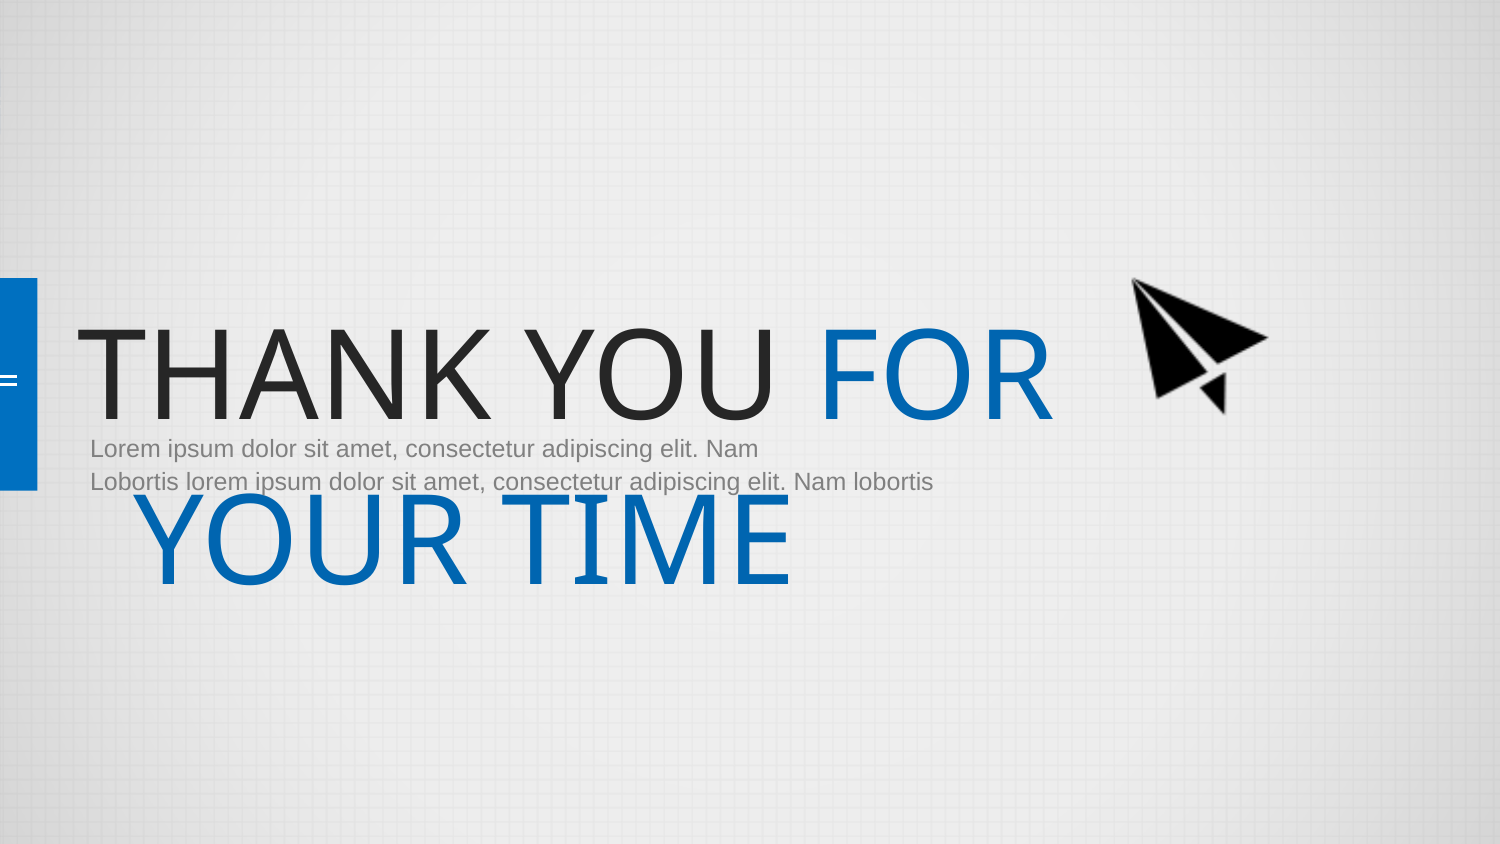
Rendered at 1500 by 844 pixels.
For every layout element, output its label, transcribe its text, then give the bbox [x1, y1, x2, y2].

list THANK YOU FOR YOUR TIME [1138, 271, 1400, 472]
picture [0, 0, 1500, 844]
list THANK YOU FOR YOUR TIME [62, 271, 1094, 472]
list Lorem ipsum dolor sit amet, consectetur adipiscing elit. Nam Lobortis lorem ipsum dolor sit amet, consectetur adipiscing elit. Nam lobortis [75, 421, 1138, 516]
